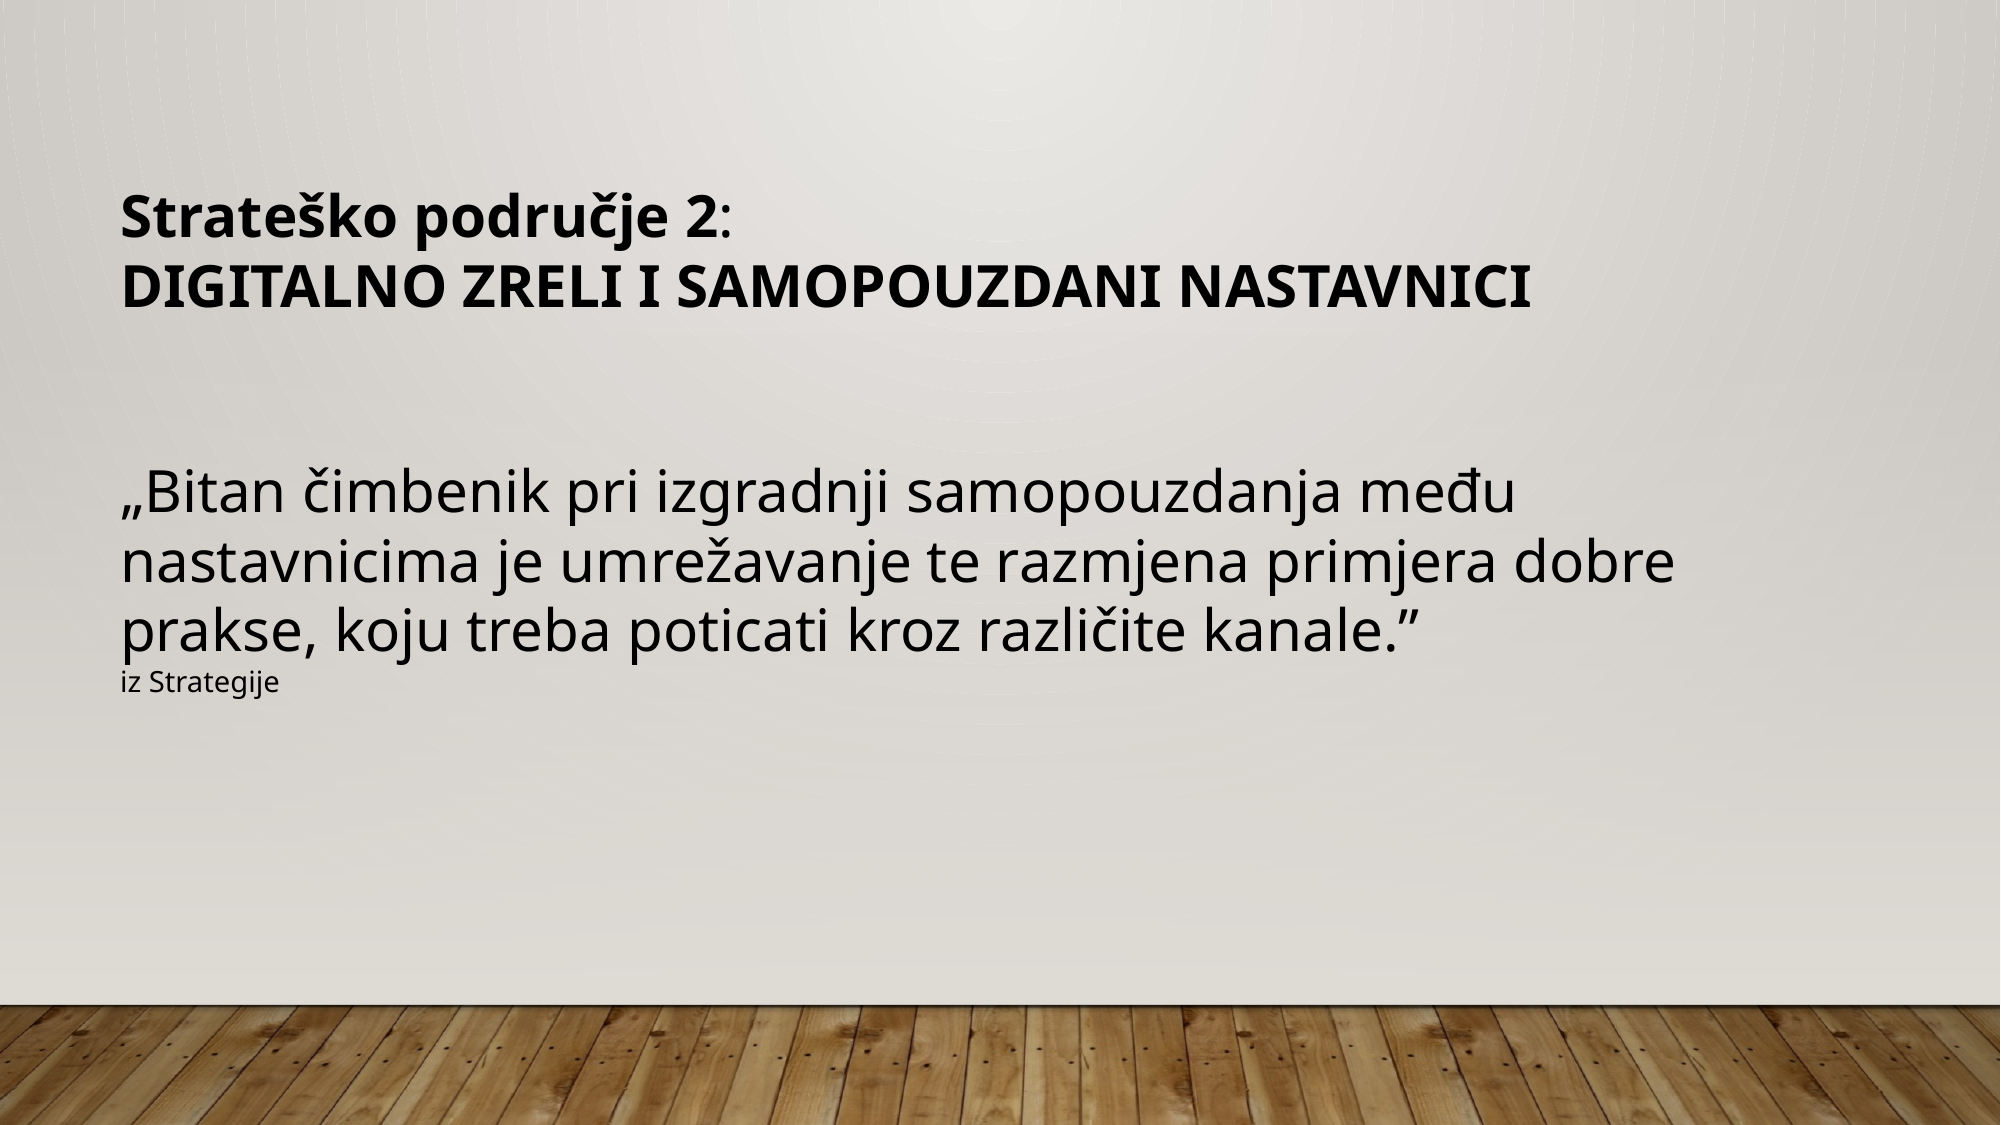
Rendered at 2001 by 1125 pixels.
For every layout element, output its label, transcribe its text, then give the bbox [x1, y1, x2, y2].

text_box Strateško područje 2: DIGITALNO ZRELI I SAMOPOUZDANI NASTAVNICI „Bitan čimbenik pri izgradnji samopouzdanja među nastavnicima je umrežavanje te razmjena primjera dobre prakse, koju treba poticati kroz različite kanale.” iz Strategije [105, 171, 1898, 707]
picture [0, 1005, 2000, 1125]
